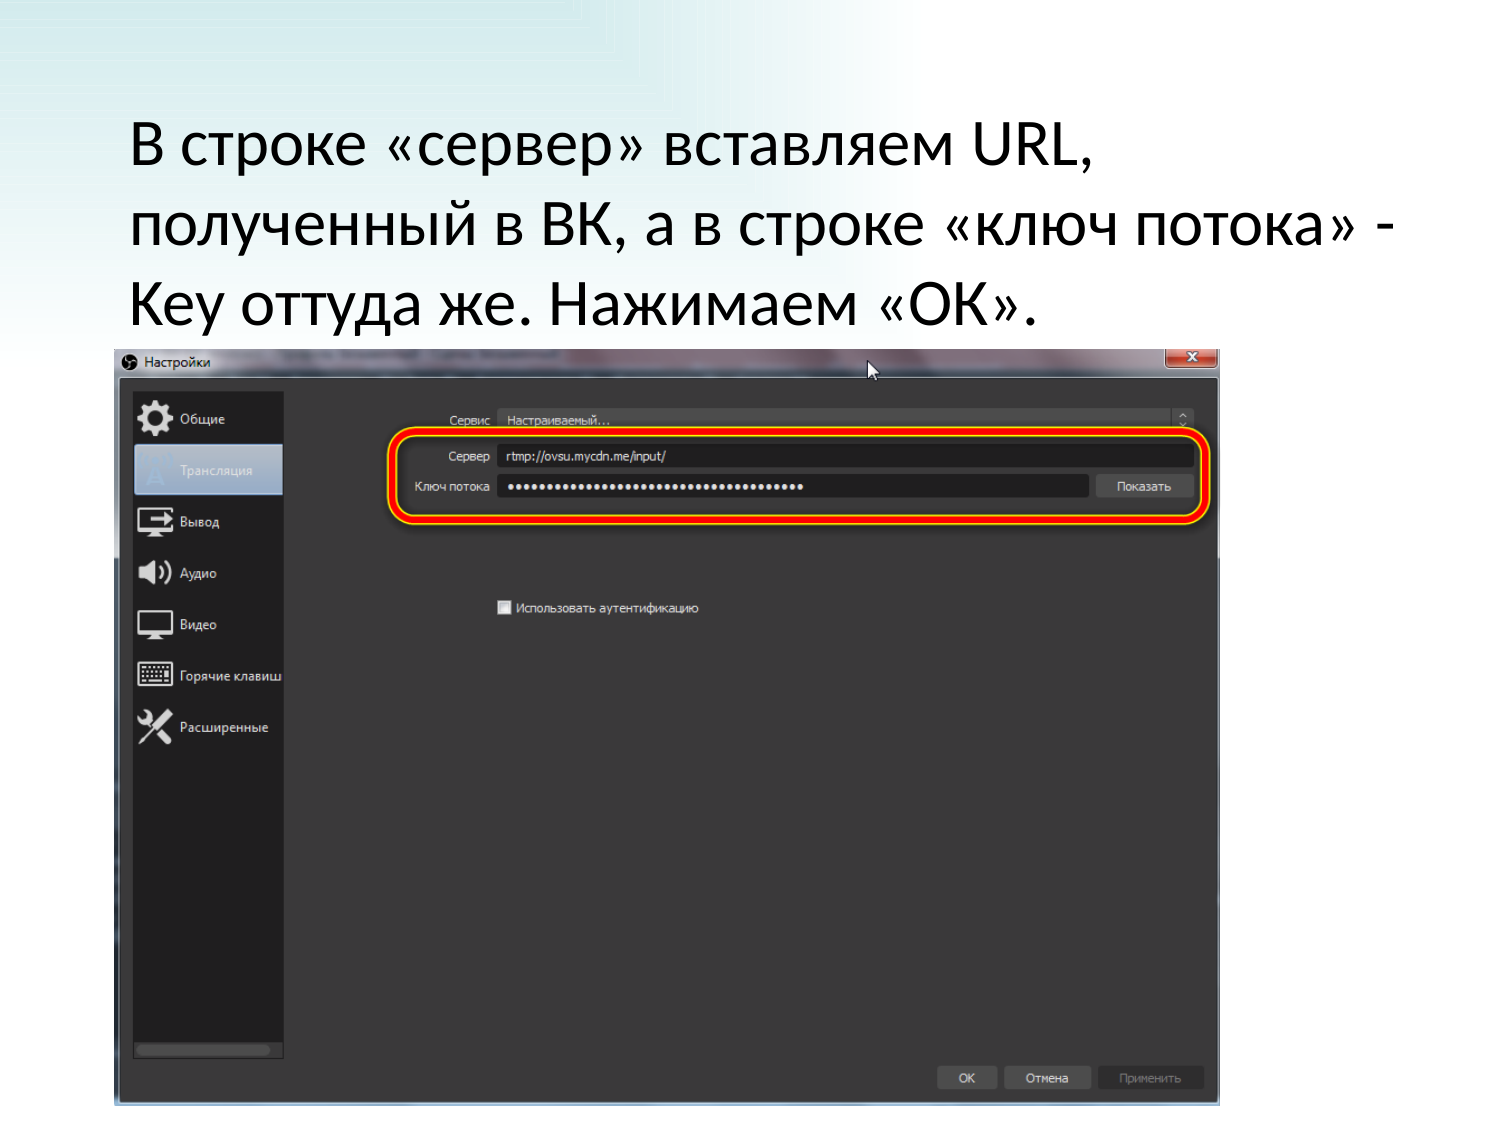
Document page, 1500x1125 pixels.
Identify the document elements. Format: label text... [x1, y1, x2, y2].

picture [114, 348, 1221, 1107]
text_box В строке «сервер» вставляем URL, полученный в ВК, а в строке «ключ потока» - Key оттуда же. Нажимаем «ОК». [114, 91, 1457, 347]
